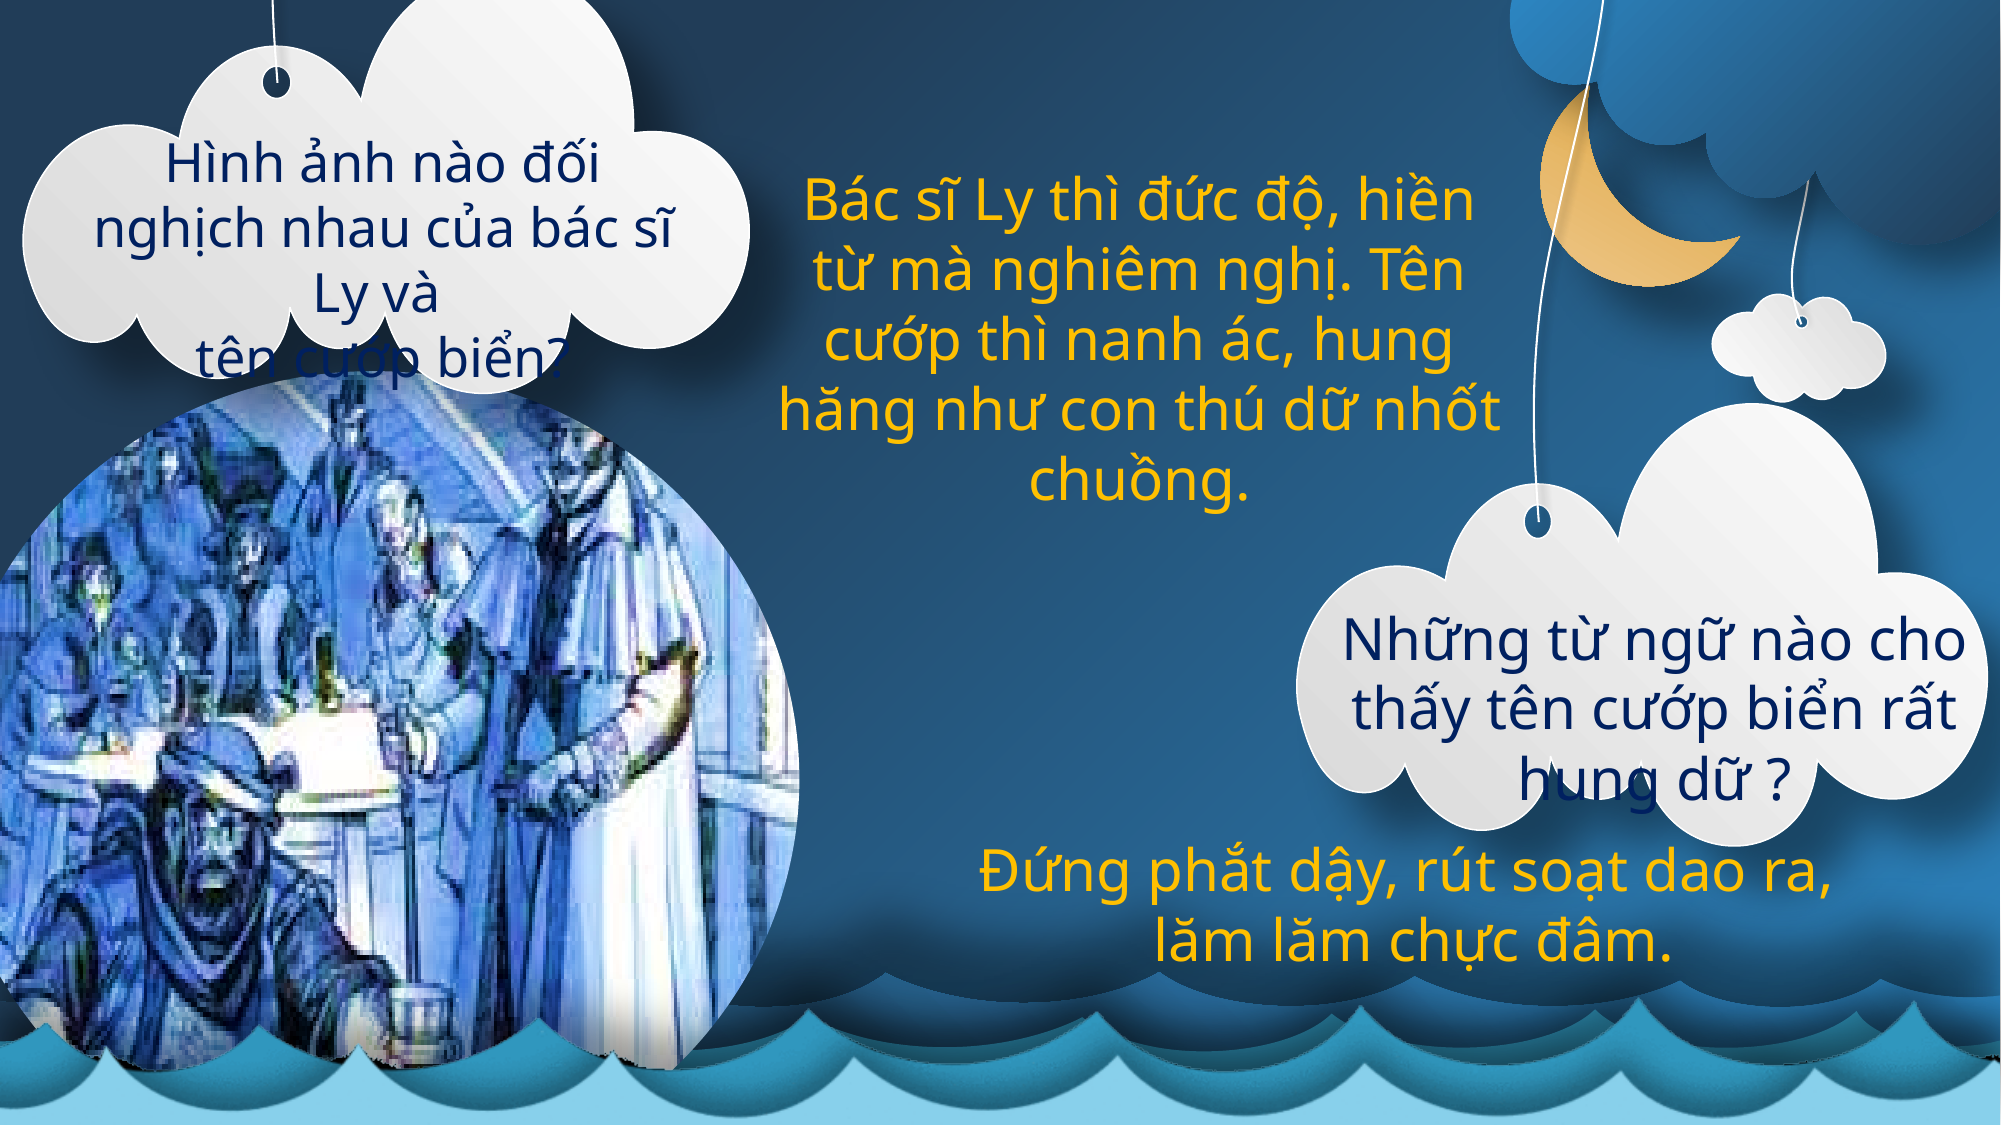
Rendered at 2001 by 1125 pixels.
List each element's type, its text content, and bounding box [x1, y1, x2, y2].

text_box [1296, 0, 1988, 847]
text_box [22, 0, 750, 394]
picture [0, 370, 2000, 1125]
text_box Những từ ngữ nào cho thấy tên cướp biển rất hung dữ ? [1991, 594, 2000, 819]
text_box Bác sĩ Ly thì đức độ, hiền từ mà nghiêm nghị. Tên cướp thì nanh ác, hung hăng như con thú dữ nhốt chuồng. [760, 154, 1291, 520]
text_box Đứng phắt dậy, rút soạt dao ra, lăm lăm chực đâm. [831, 825, 1981, 973]
